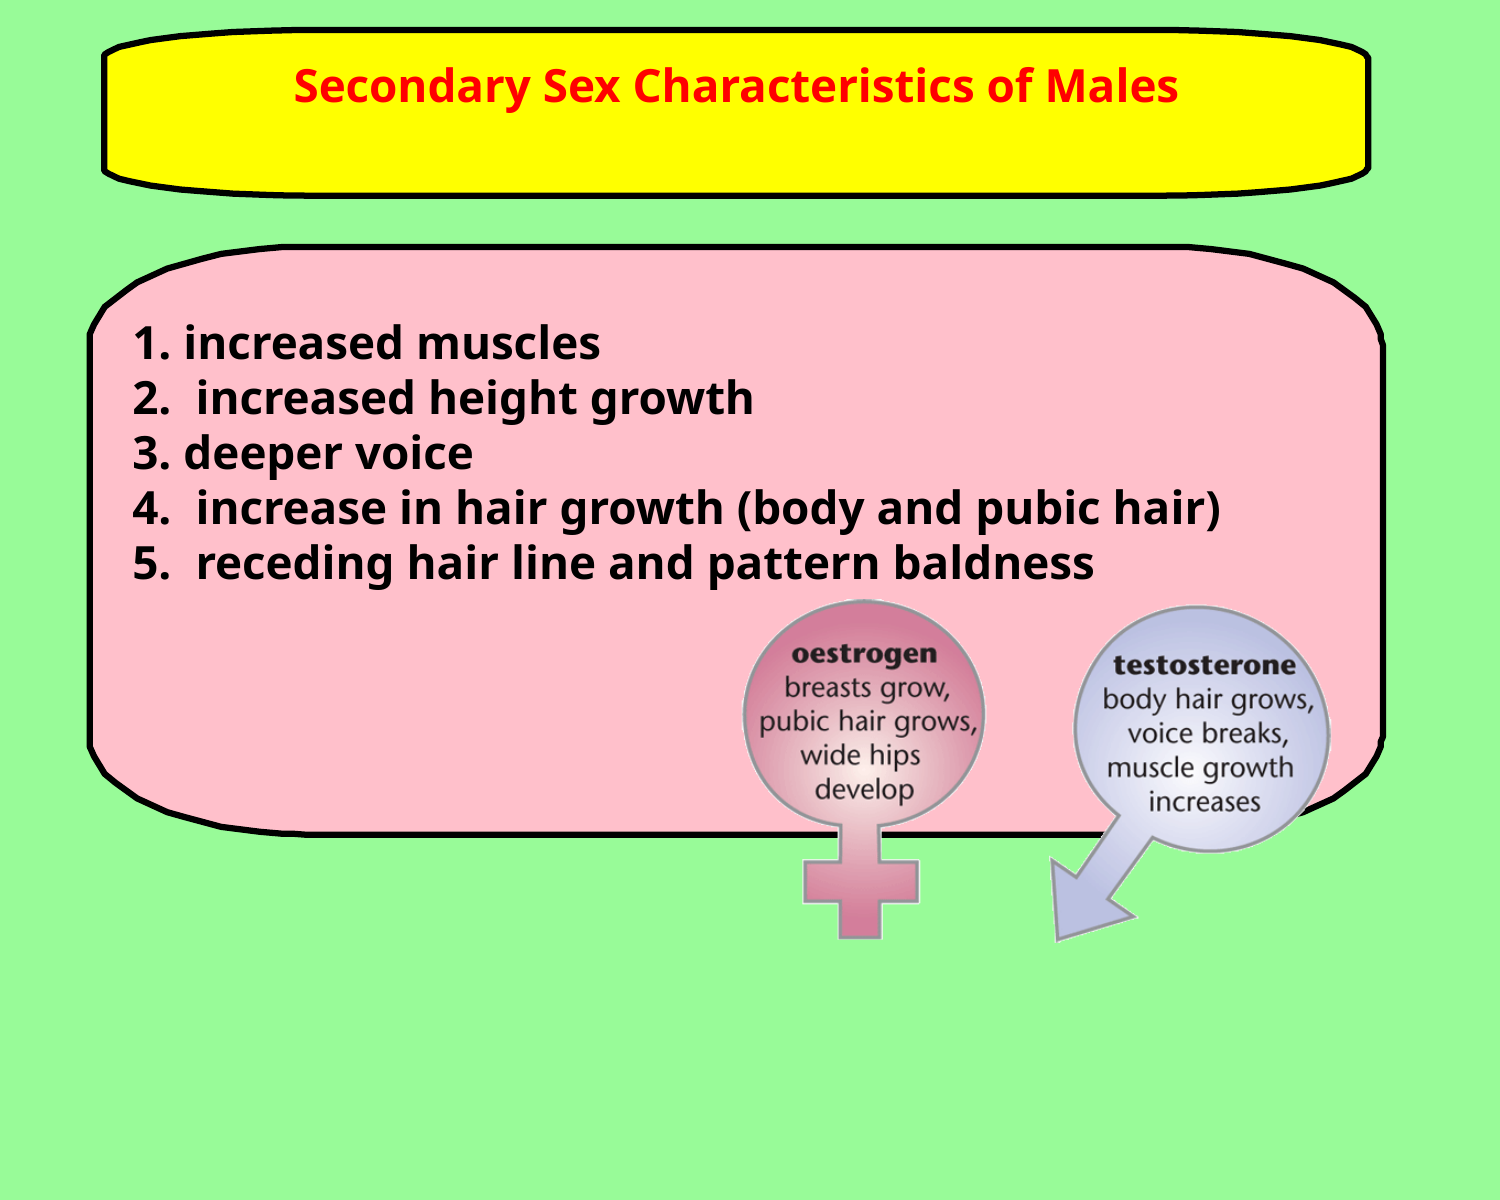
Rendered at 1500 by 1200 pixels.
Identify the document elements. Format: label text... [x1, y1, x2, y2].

text_box Secondary Sex Characteristics of Males [153, 50, 1320, 119]
text_box [102, 28, 1371, 198]
picture [733, 599, 1339, 955]
text_box 1. increased muscles 2. increased height growth 3. deeper voice 4. increase in hair growth (body and pubic hair) 5. receding hair line and pattern baldness [120, 307, 1354, 595]
text_box [87, 244, 1386, 837]
